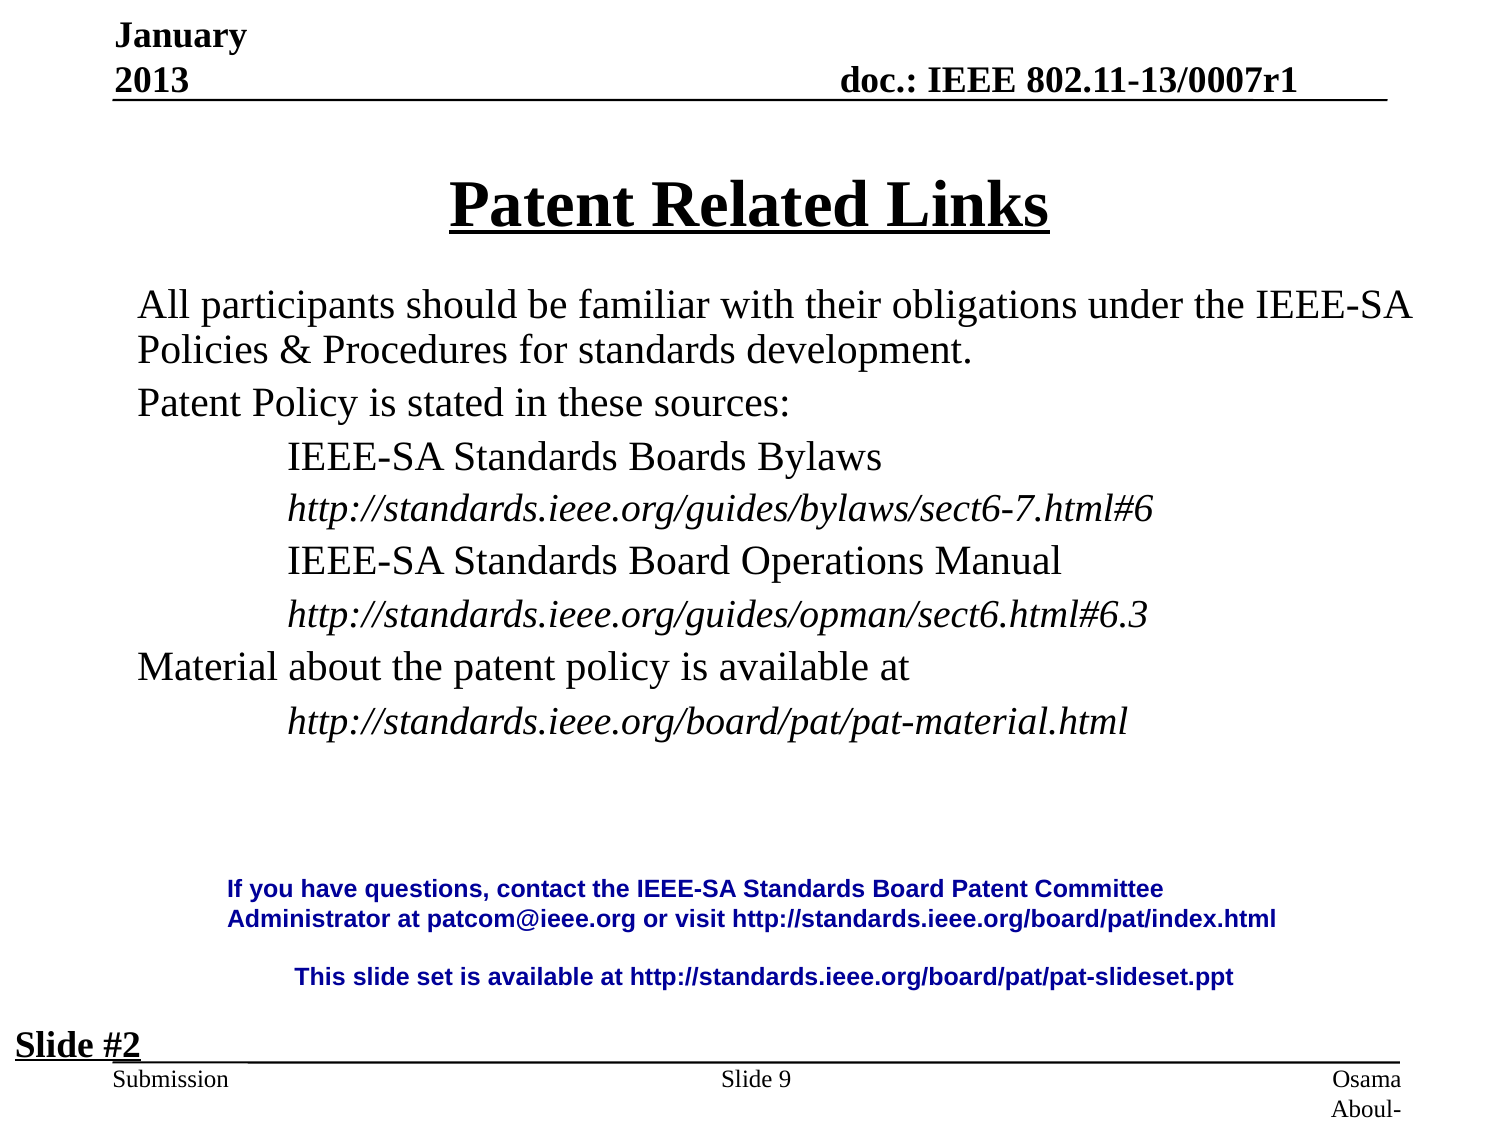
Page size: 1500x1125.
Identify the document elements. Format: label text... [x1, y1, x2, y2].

text_box Slide #2 [0, 1012, 157, 1073]
slide_number Slide 9 [712, 1061, 800, 1093]
footer Osama Aboul-Magd (Huawei Technologies) [1324, 1061, 1402, 1093]
text_box If you have questions, contact the IEEE-SA Standards Board Patent Committee Administrator at patcom@ieee.org or visit http://standards.ieee.org/board/pat/index.html This slide set is available at http://standards.ieee.org/board/pat/pat-slideset.ppt [212, 865, 1325, 998]
list All participants should be familiar with their obligations under the IEEE-SA Policies & Procedures for standards development. Patent Policy is stated in these sources: IEEE-SA Standards Boards Bylaws http://standards.ieee.org/guides/bylaws/sect6-7.html#6 IEEE-SA Standards Board Operations Manual http://standards.ieee.org/guides/opman/sect6.html#6.3 Material about the patent policy is available at http://standards.ieee.org/board/pat/pat-material.html [0, 274, 1476, 851]
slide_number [114, 54, 270, 101]
title Patent Related Links [112, 112, 1388, 274]
